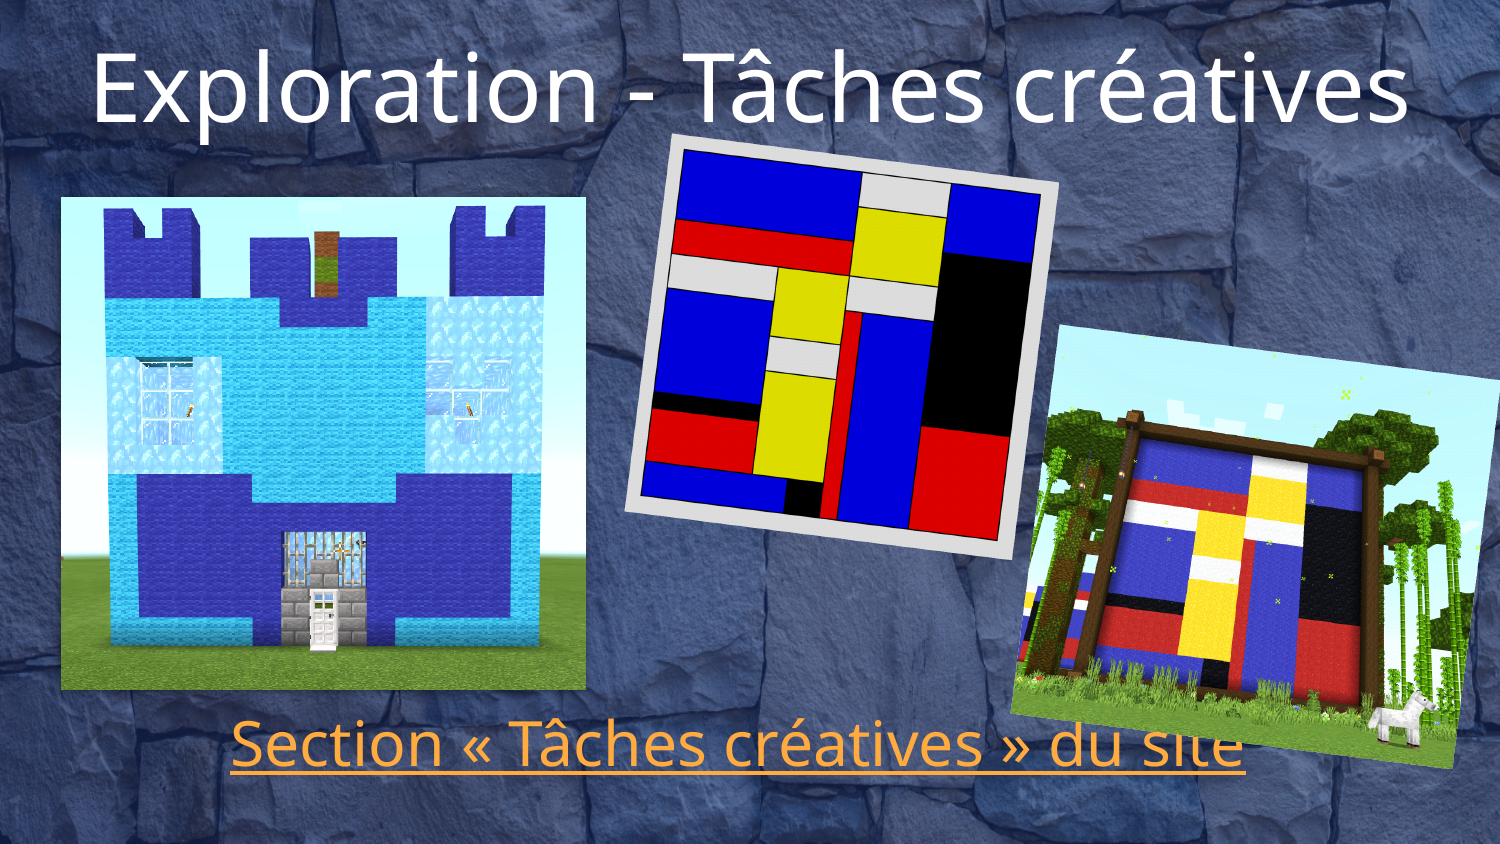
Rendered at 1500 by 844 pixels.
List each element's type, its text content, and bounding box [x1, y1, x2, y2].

title Exploration - Tâches créatives [51, 55, 1449, 157]
title Section « Tâches créatives » du site [39, 632, 1438, 804]
picture [0, 0, 1500, 844]
